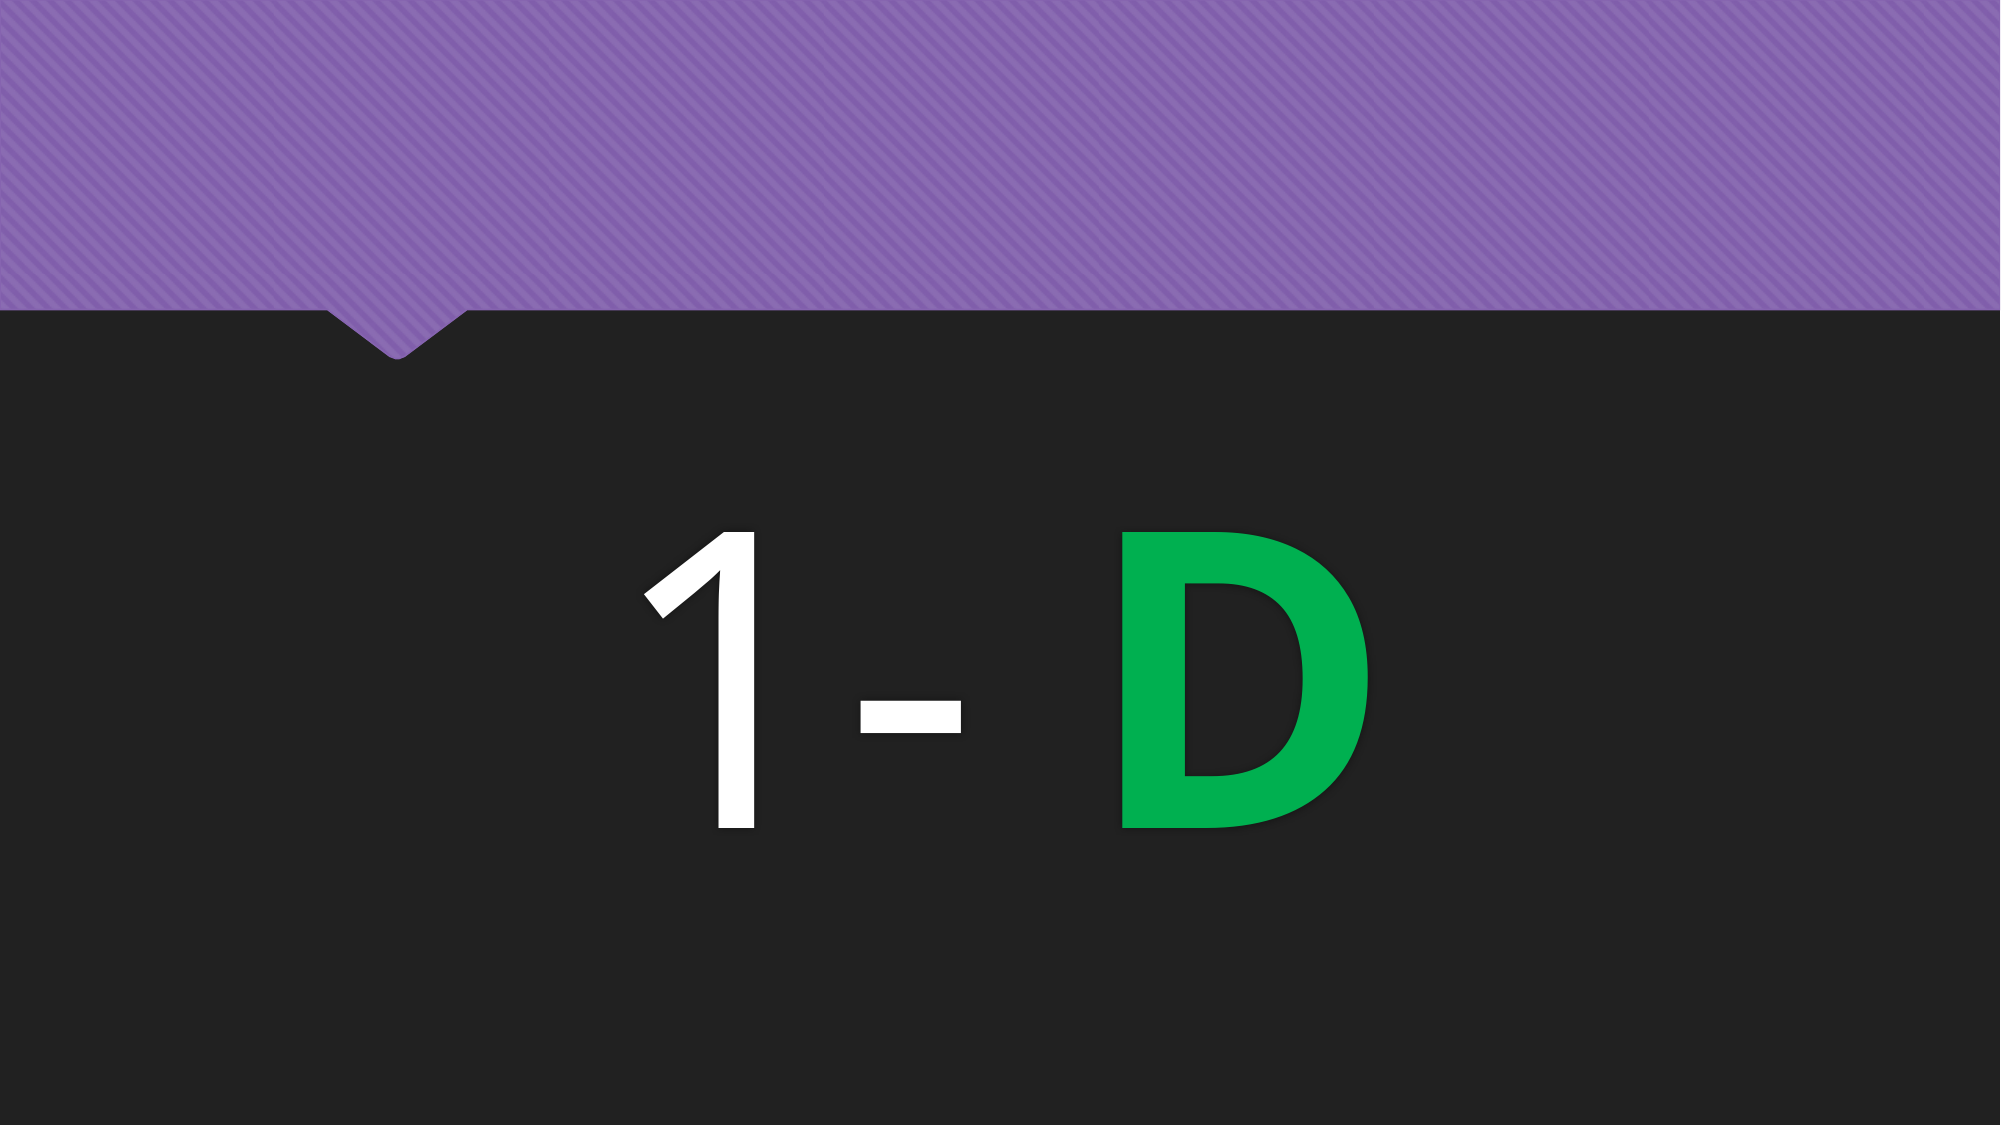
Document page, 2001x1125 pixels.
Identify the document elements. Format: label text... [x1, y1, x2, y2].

list 1- D [134, 364, 1866, 962]
